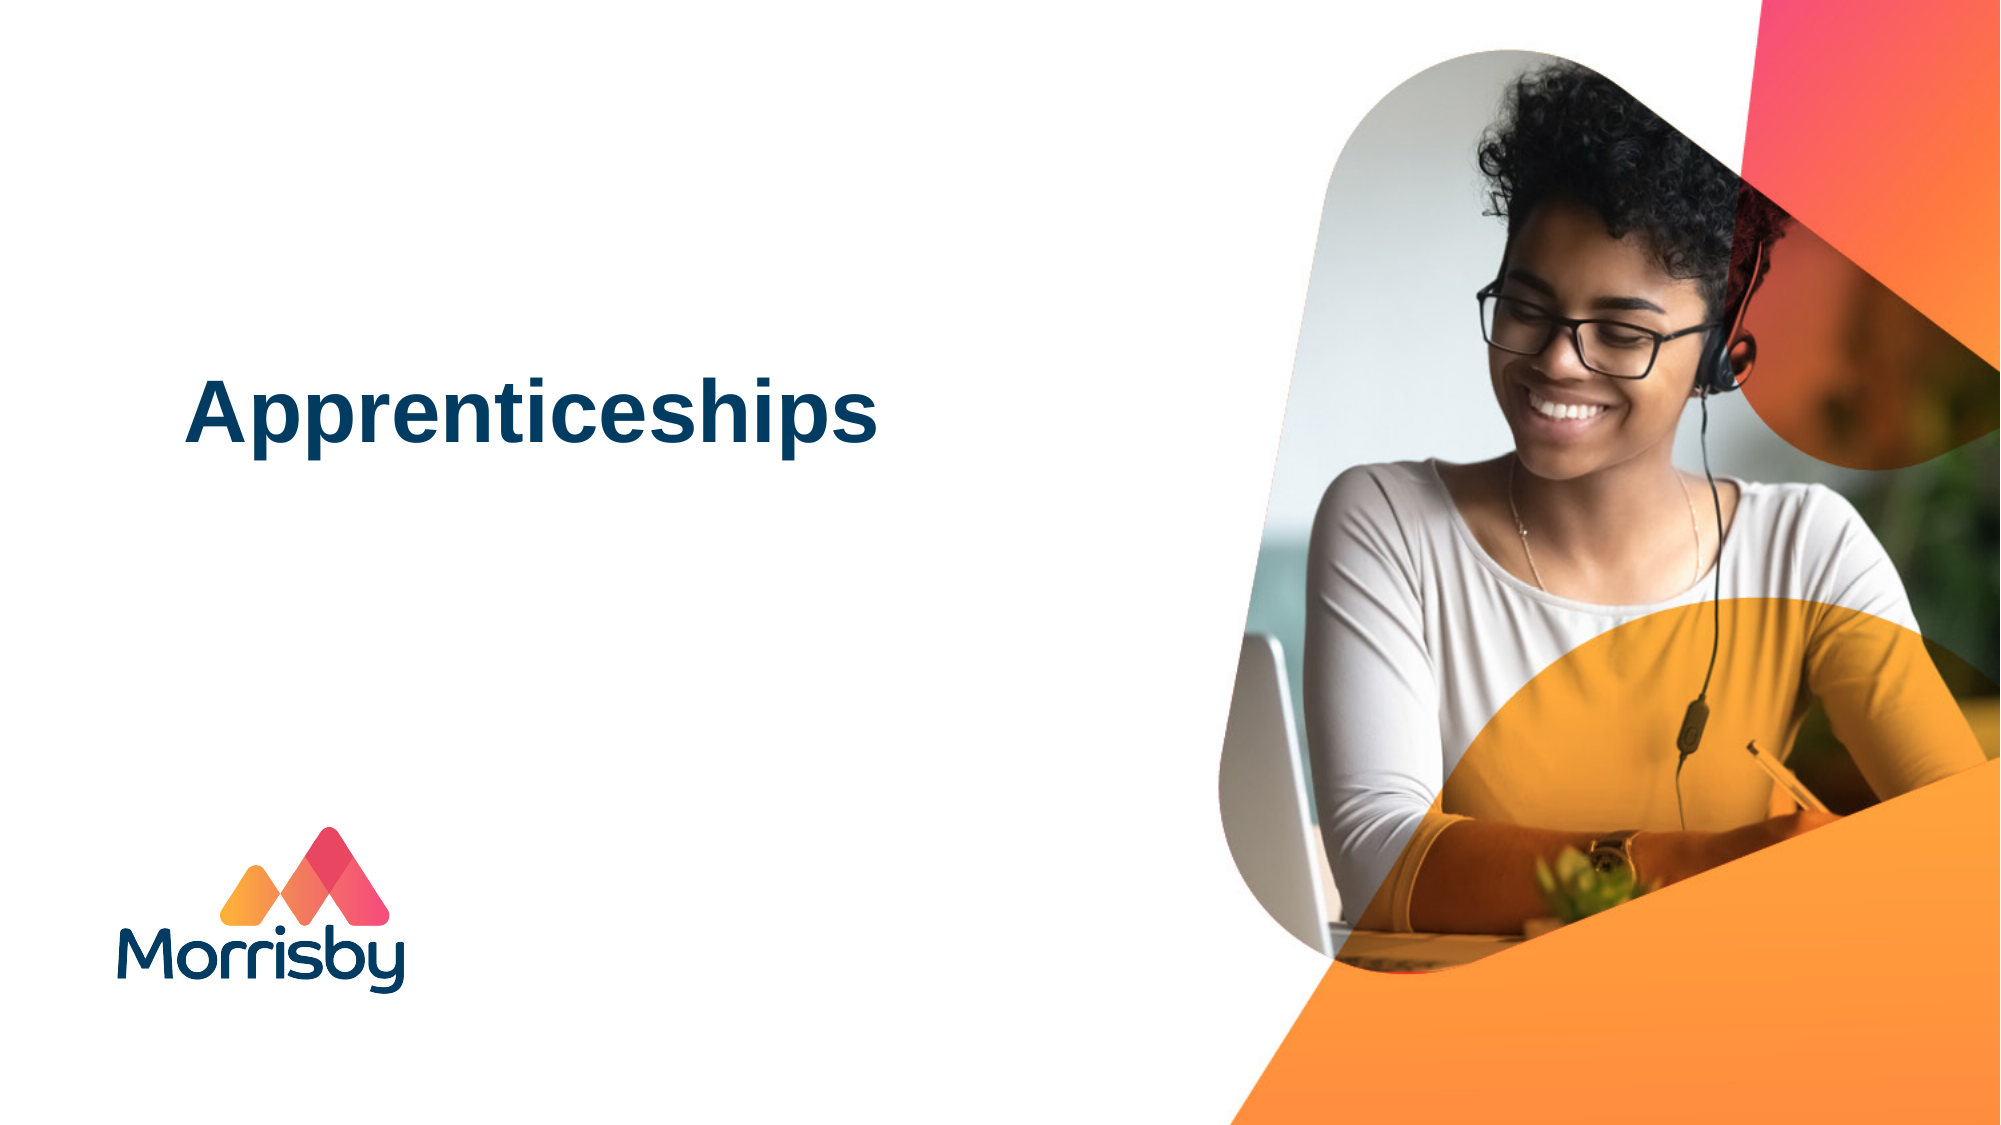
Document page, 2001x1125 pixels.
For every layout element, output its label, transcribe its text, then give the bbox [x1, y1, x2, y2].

title Apprenticeships [117, 228, 948, 470]
picture [117, 827, 404, 994]
picture [1181, 0, 2000, 1125]
